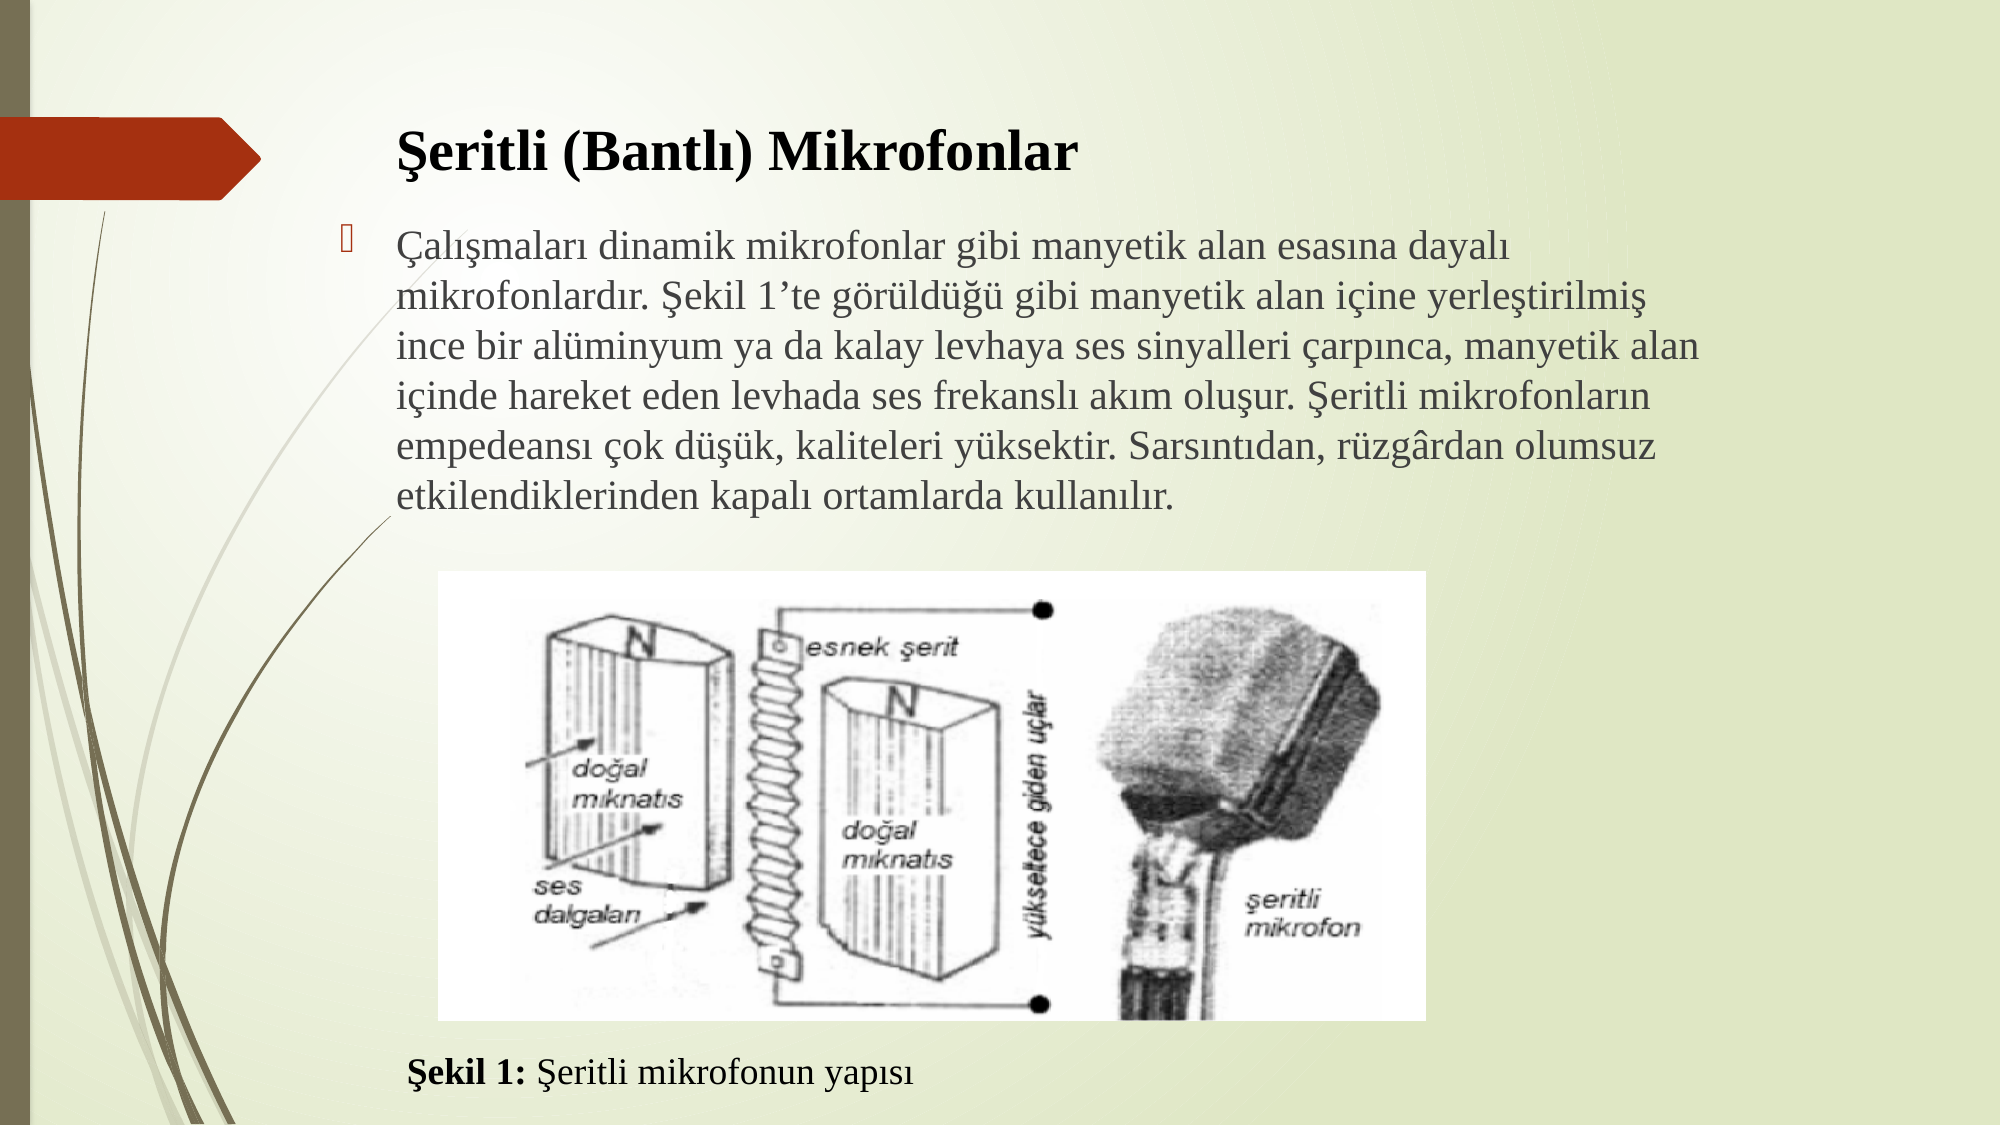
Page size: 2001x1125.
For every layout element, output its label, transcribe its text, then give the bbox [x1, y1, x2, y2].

text_box Şekil 1: Şeritli mikrofonun yapısı [392, 1039, 930, 1100]
text_box Şeritli (Bantlı) Mikrofonlar [381, 104, 1095, 190]
list Çalışmaları dinamik mikrofonlar gibi manyetik alan esasına dayalı mikrofonlardır. Şekil 1’te görüldüğü gibi manyetik alan içine yerleştirilmiş ince bir alüminyum ya da kalay levhaya ses sinyalleri çarpınca, manyetik alan içinde hareket eden levhada ses frekanslı akım oluşur. Şeritli mikrofonların empedeansı çok düşük, kaliteleri yüksektir. Sarsıntıdan, rüzgârdan olumsuz etkilendiklerinden kapalı ortamlarda kullanılır. [324, 210, 1719, 595]
picture [437, 571, 1426, 1021]
